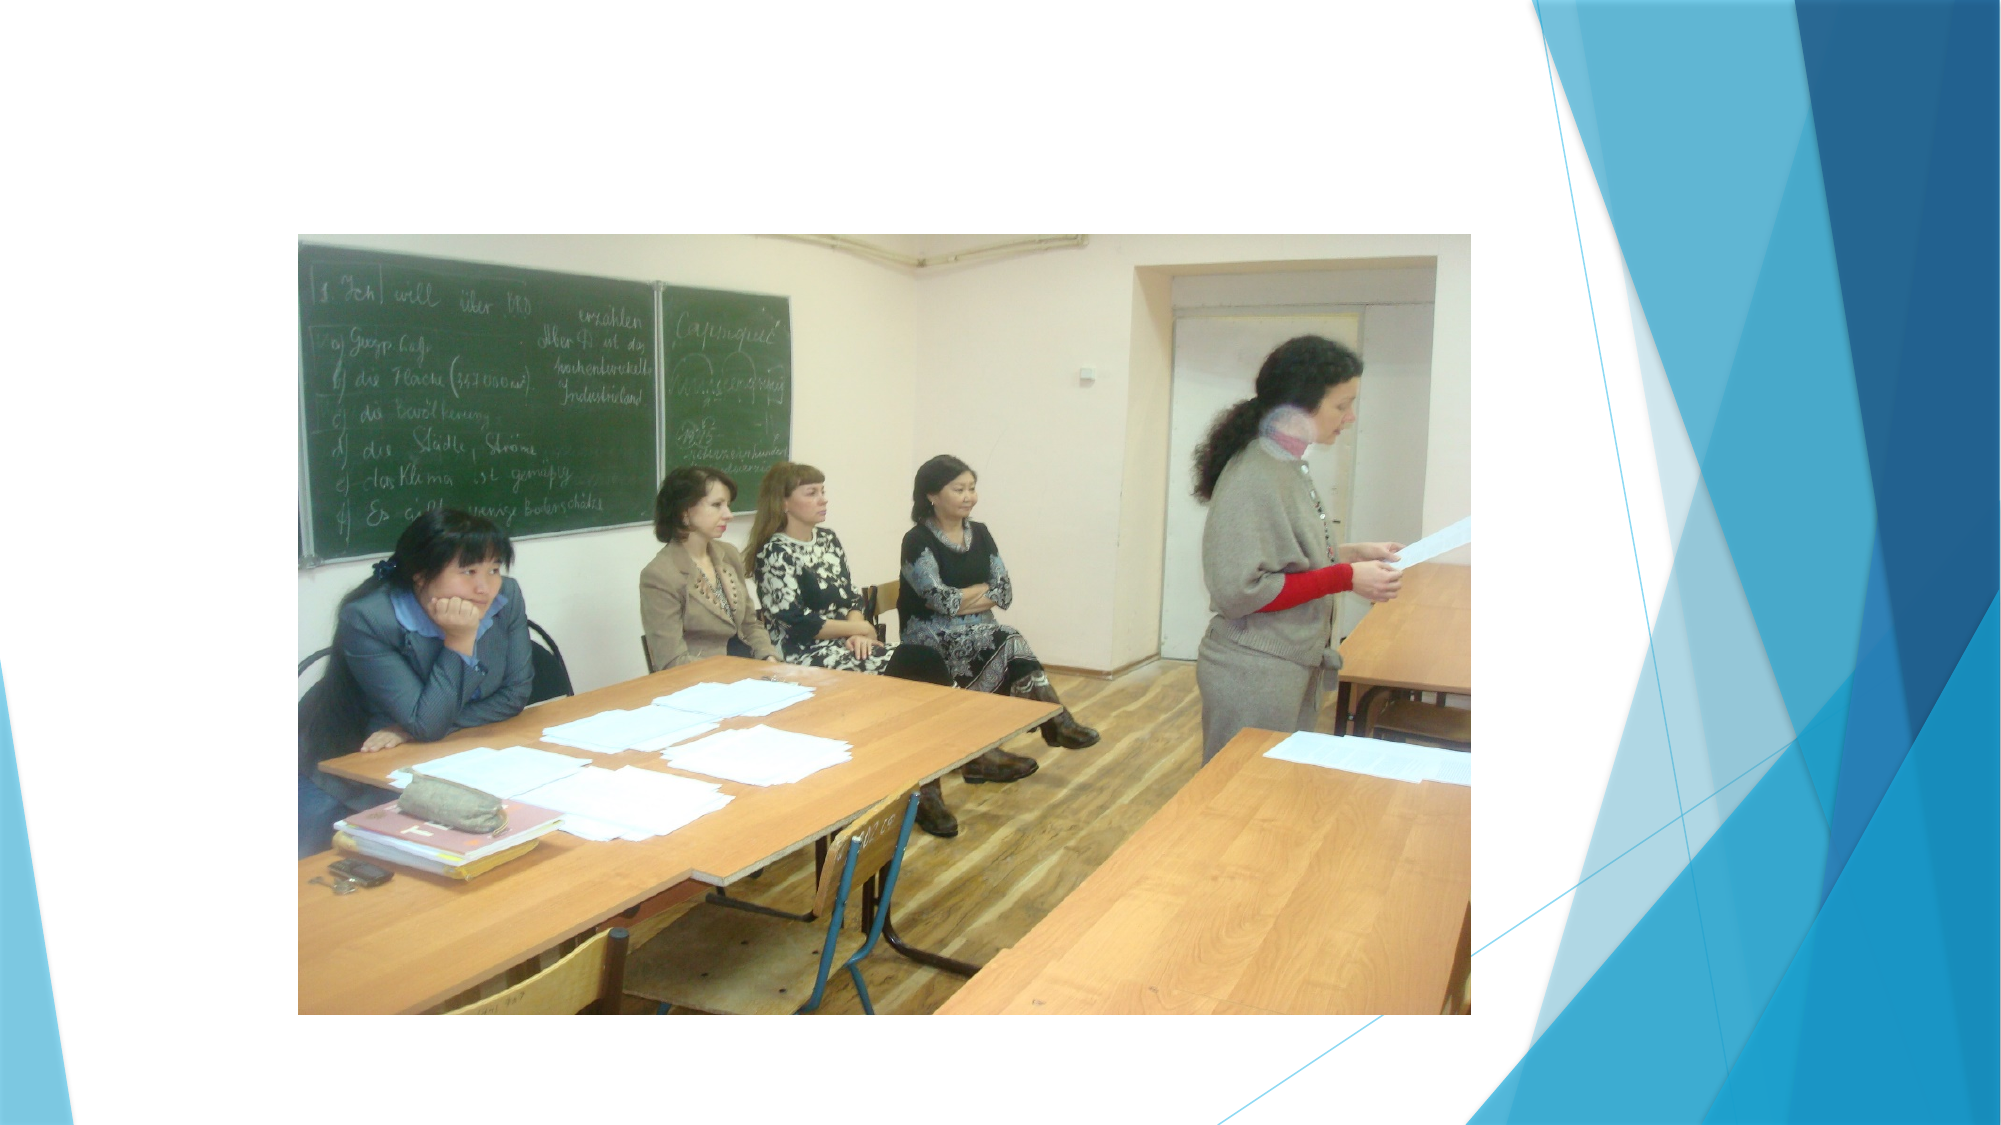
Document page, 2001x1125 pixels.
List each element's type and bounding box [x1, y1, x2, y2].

list [297, 234, 1472, 1016]
